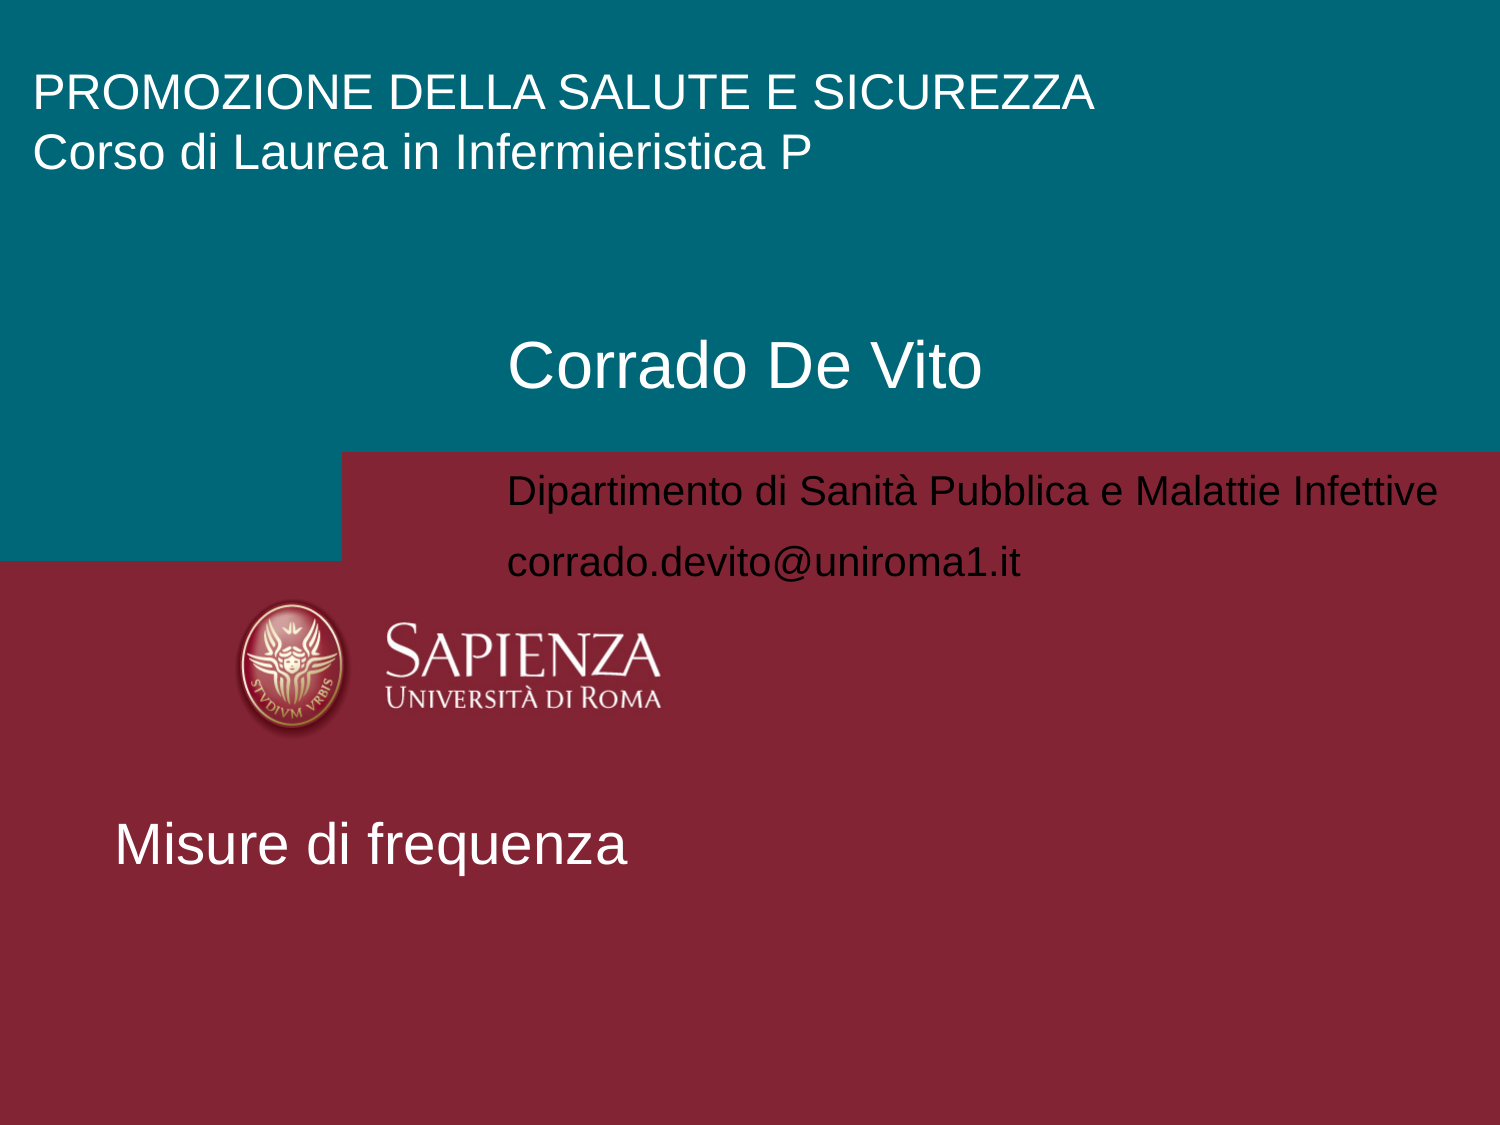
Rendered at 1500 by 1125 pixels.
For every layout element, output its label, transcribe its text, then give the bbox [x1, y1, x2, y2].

text_box PROMOZIONE DELLA SALUTE E SICUREZZA Corso di Laurea in Infermieristica P [17, 31, 1500, 208]
text_box [0, 0, 1500, 450]
subtitle Corrado De Vito [492, 314, 1500, 451]
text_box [0, 452, 1500, 1125]
